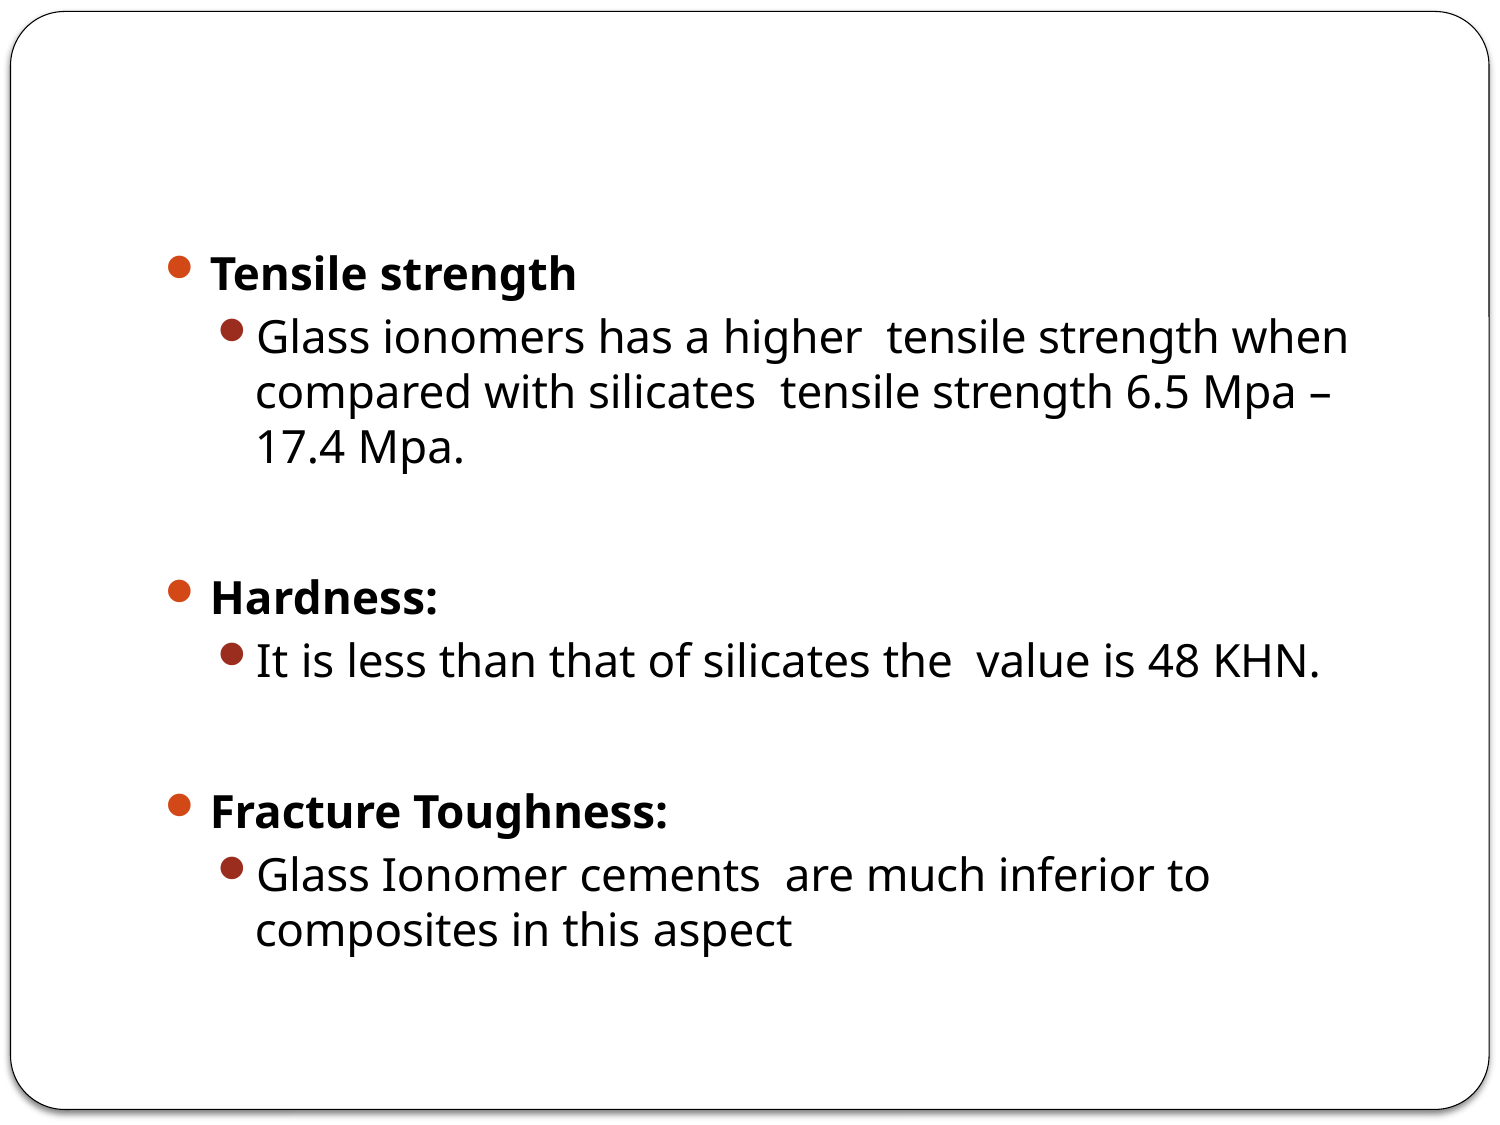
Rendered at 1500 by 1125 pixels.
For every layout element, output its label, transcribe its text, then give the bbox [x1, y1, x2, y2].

list Tensile strength Glass ionomers has a higher tensile strength when compared with silicates tensile strength 6.5 Mpa –17.4 Mpa. Hardness: It is less than that of silicates the value is 48 KHN. Fracture Toughness: Glass Ionomer cements are much inferior to composites in this aspect [150, 237, 1425, 988]
